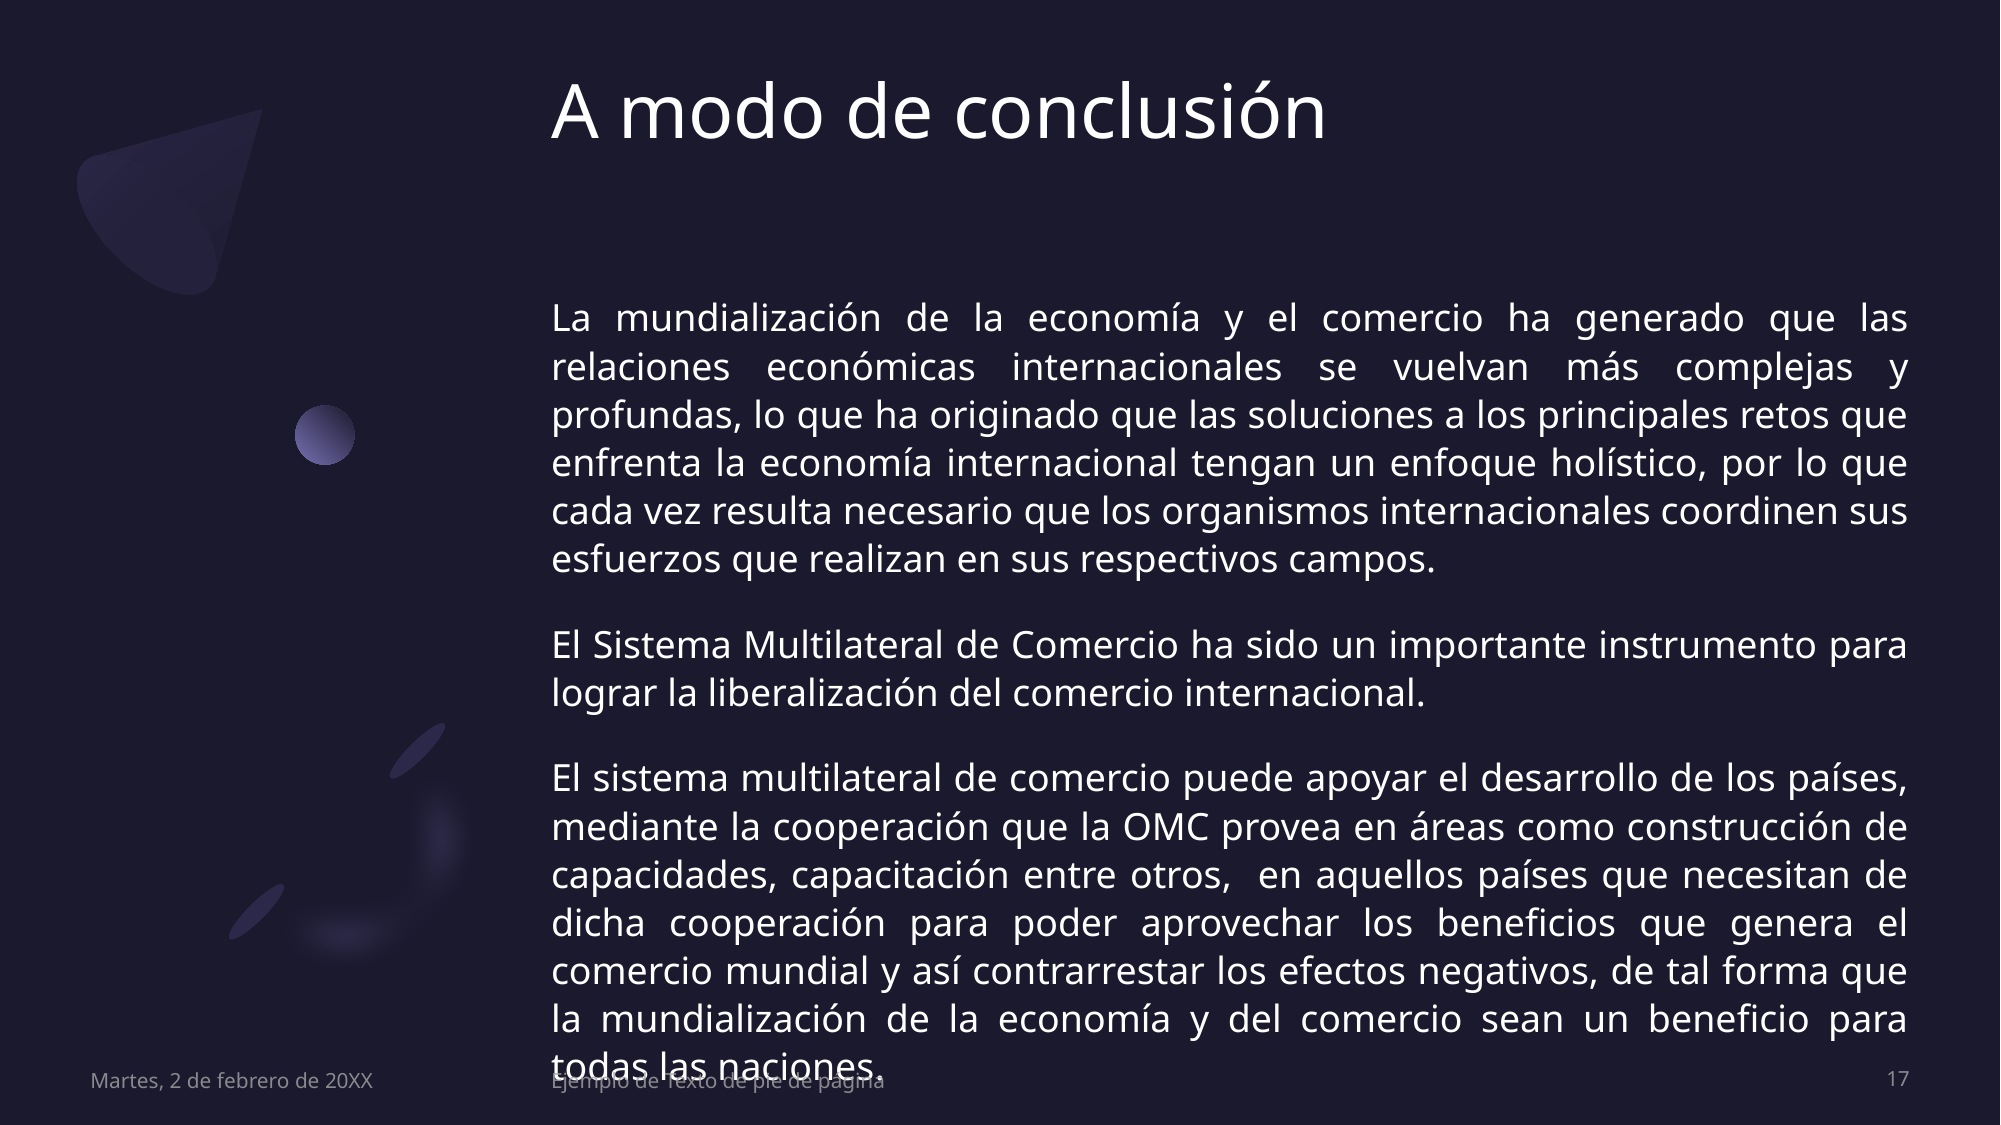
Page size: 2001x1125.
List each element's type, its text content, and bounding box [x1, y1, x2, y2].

slide_number 17 [1632, 1067, 1910, 1093]
subtitle La mundialización de la economía y el comercio ha generado que las relaciones económicas internacionales se vuelvan más complejas y profundas, lo que ha originado que las soluciones a los principales retos que enfrenta la economía internacional tengan un enfoque holístico, por lo que cada vez resulta necesario que los organismos internacionales coordinen sus esfuerzos que realizan en sus respectivos campos. El Sistema Multilateral de Comercio ha sido un importante instrumento para lograr la liberalización del comercio internacional. El sistema multilateral de comercio puede apoyar el desarrollo de los países, mediante la cooperación que la OMC provea en áreas como construcción de capacidades, capacitación entre otros, en aquellos países que necesitan de dicha cooperación para poder aprovechar los beneficios que genera el comercio mundial y así contrarrestar los efectos negativos, de tal forma que la mundialización de la economía y del comercio sean un beneficio para todas las naciones. [551, 291, 1910, 711]
footer Ejemplo de Texto de pie de página [551, 1067, 1598, 1093]
slide_number Martes, 2 de febrero de 20XX [90, 1067, 522, 1093]
title A modo de conclusión [551, 63, 1795, 253]
